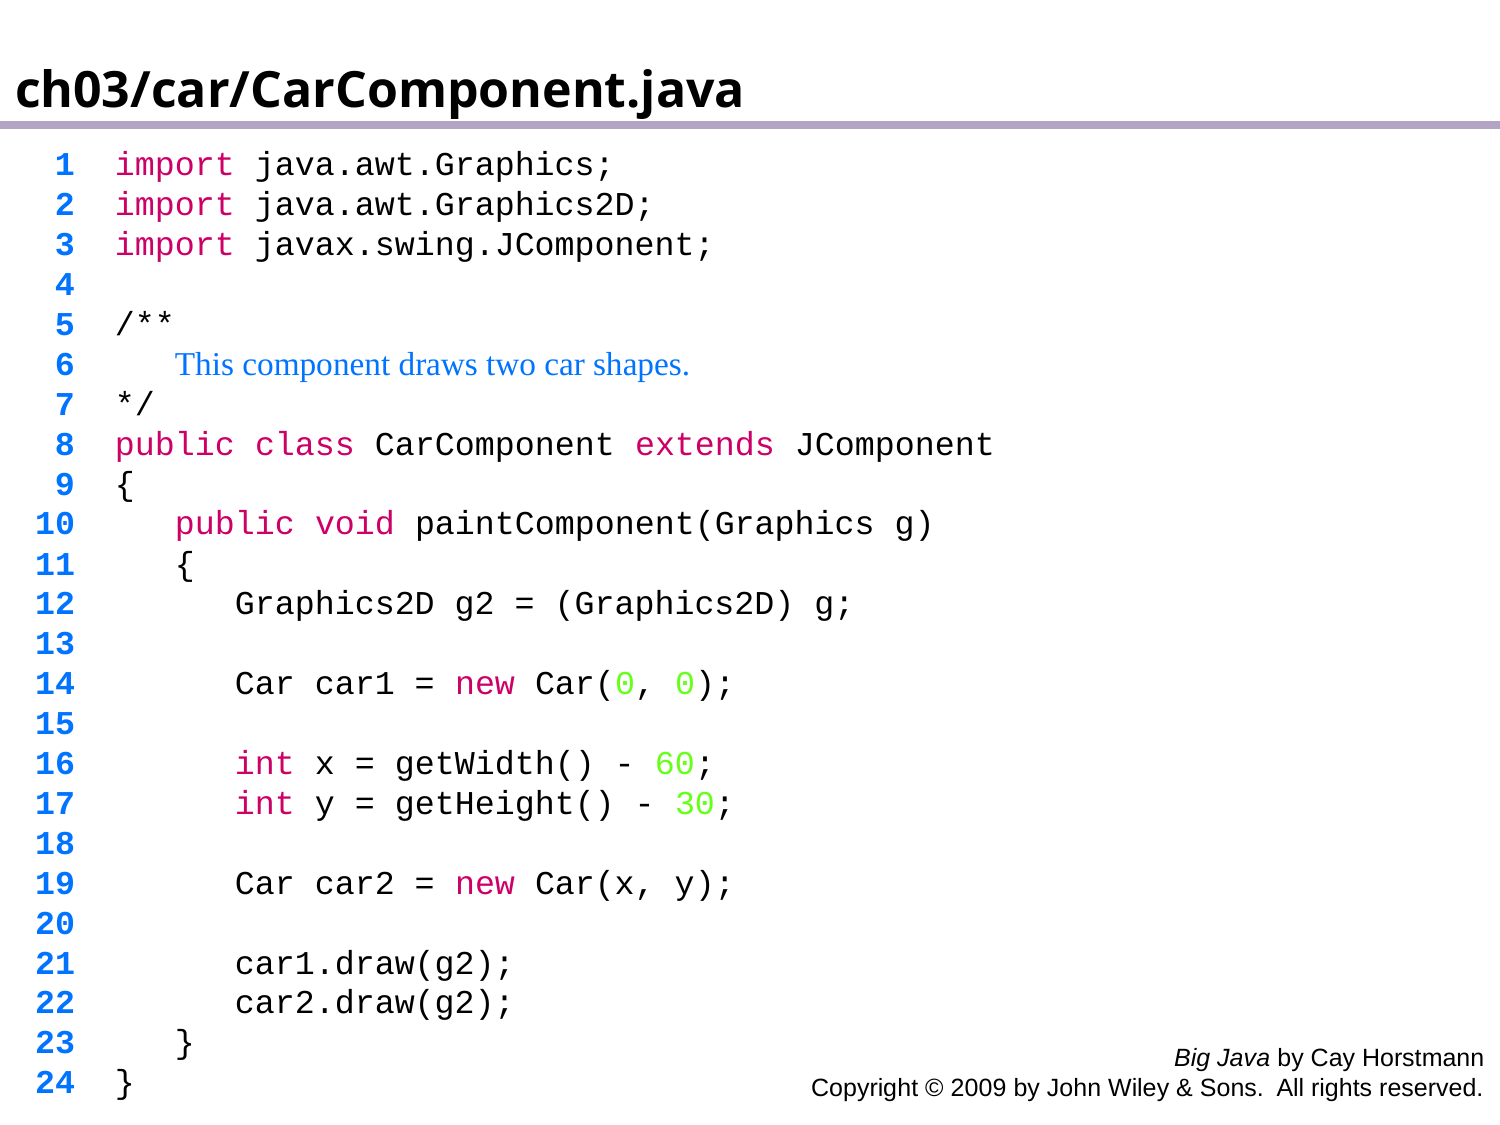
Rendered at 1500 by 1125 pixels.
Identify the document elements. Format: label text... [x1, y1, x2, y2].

text_box 1 import java.awt.Graphics; 2 import java.awt.Graphics2D; 3 import javax.swing.JComponent; 4 5 /** 6 This component draws two car shapes. 7 */ 8 public class CarComponent extends JComponent 9 { 10 public void paintComponent(Graphics g) 11 { 12 Graphics2D g2 = (Graphics2D) g; 13 14 Car car1 = new Car(0, 0); 15 16 int x = getWidth() - 60; 17 int y = getHeight() - 30; 18 19 Car car2 = new Car(x, y); 20 21 car1.draw(g2); 22 car2.draw(g2); 23 } 24 } [0, 134, 1500, 1120]
text_box ch03/car/CarComponent.java [0, 49, 1150, 124]
